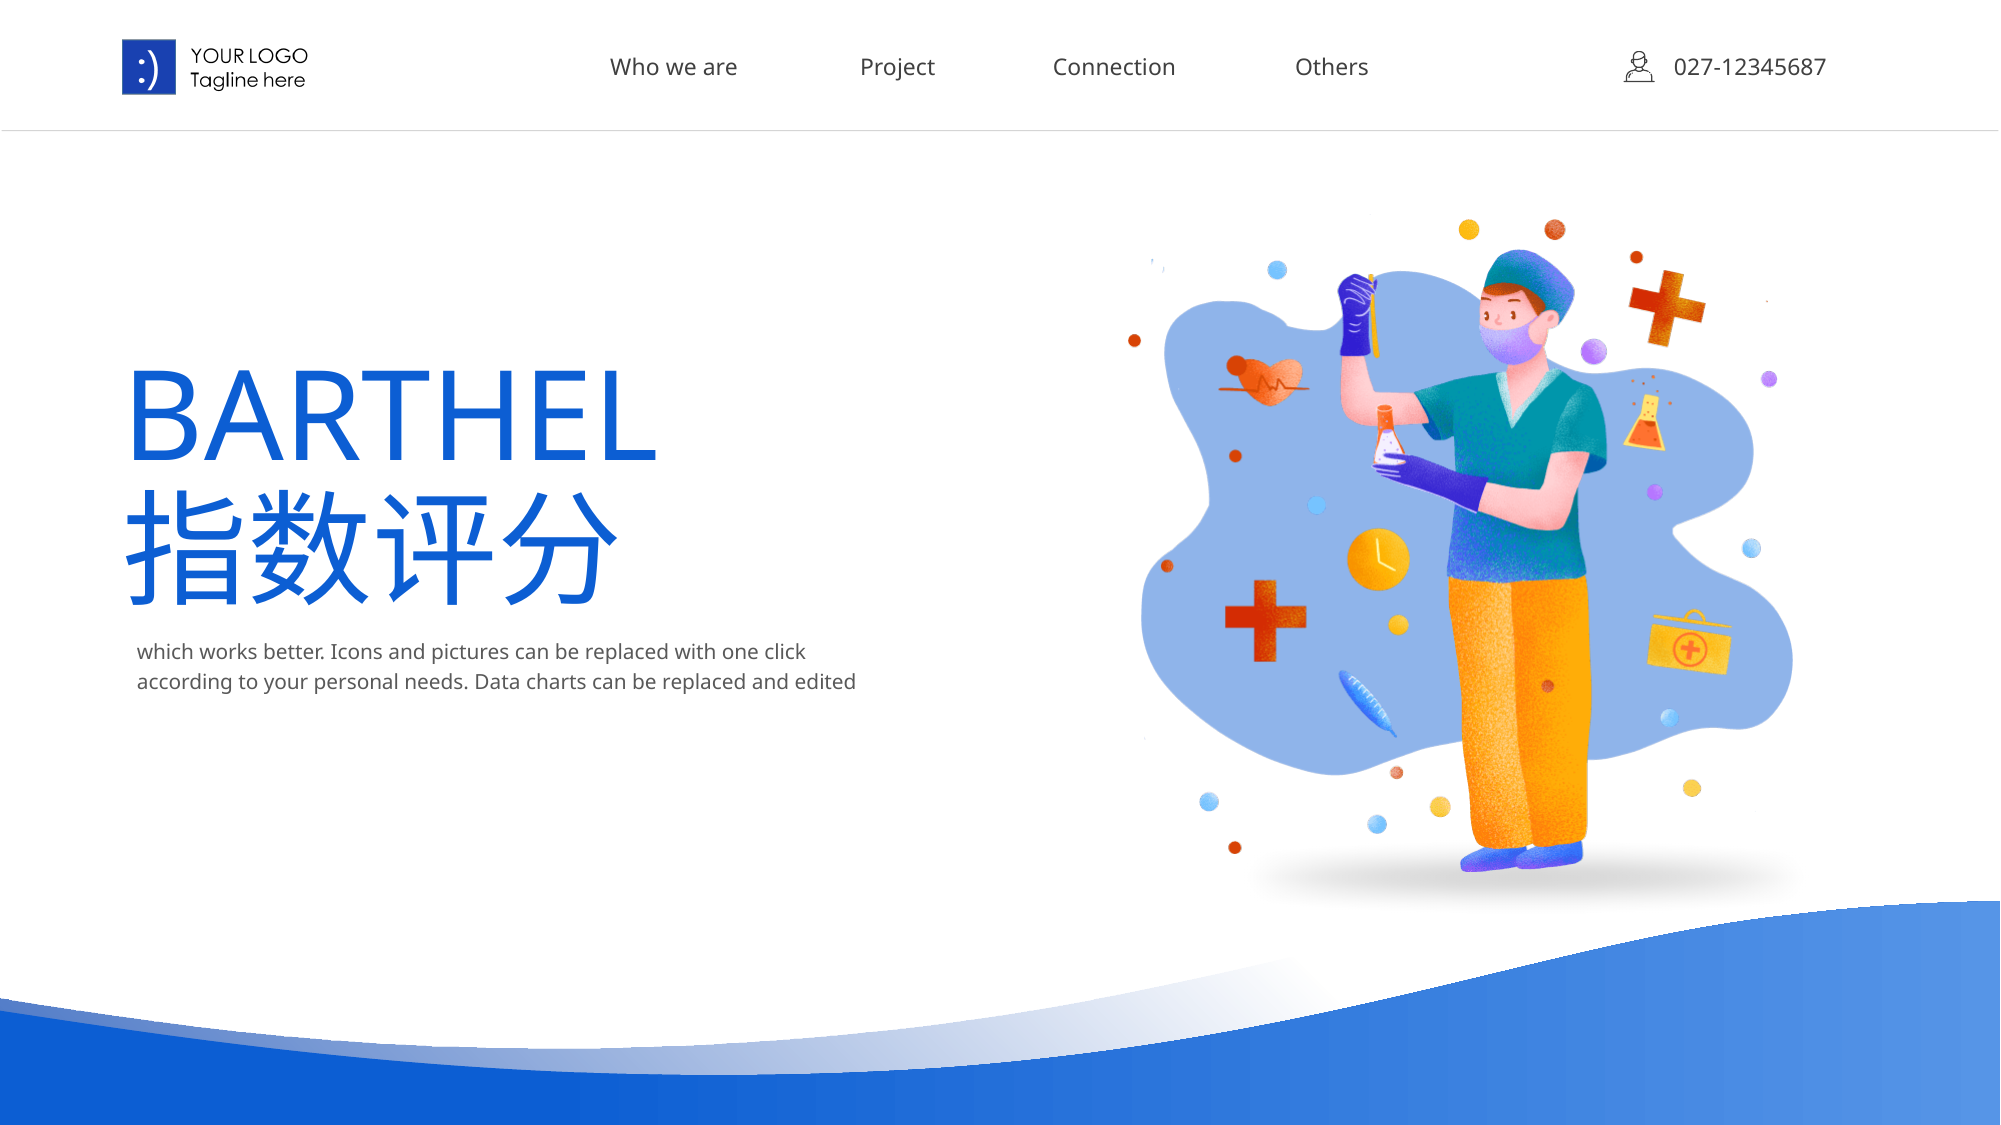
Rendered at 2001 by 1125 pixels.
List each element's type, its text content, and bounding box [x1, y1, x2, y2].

text_box which works better. Icons and pictures can be replaced with one click according to your personal needs. Data charts can be replaced and edited [136, 633, 896, 694]
text_box Connection [1022, 45, 1207, 88]
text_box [0, 871, 2000, 1125]
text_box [1623, 50, 1655, 83]
text_box 027-12345687 [1659, 45, 1967, 88]
text_box Others [1239, 45, 1424, 88]
picture [110, 28, 344, 119]
text_box Who we are [575, 45, 773, 88]
text_box BARTHEL 指数评分 [108, 345, 753, 630]
picture [1128, 214, 1793, 871]
text_box Project [805, 45, 990, 88]
